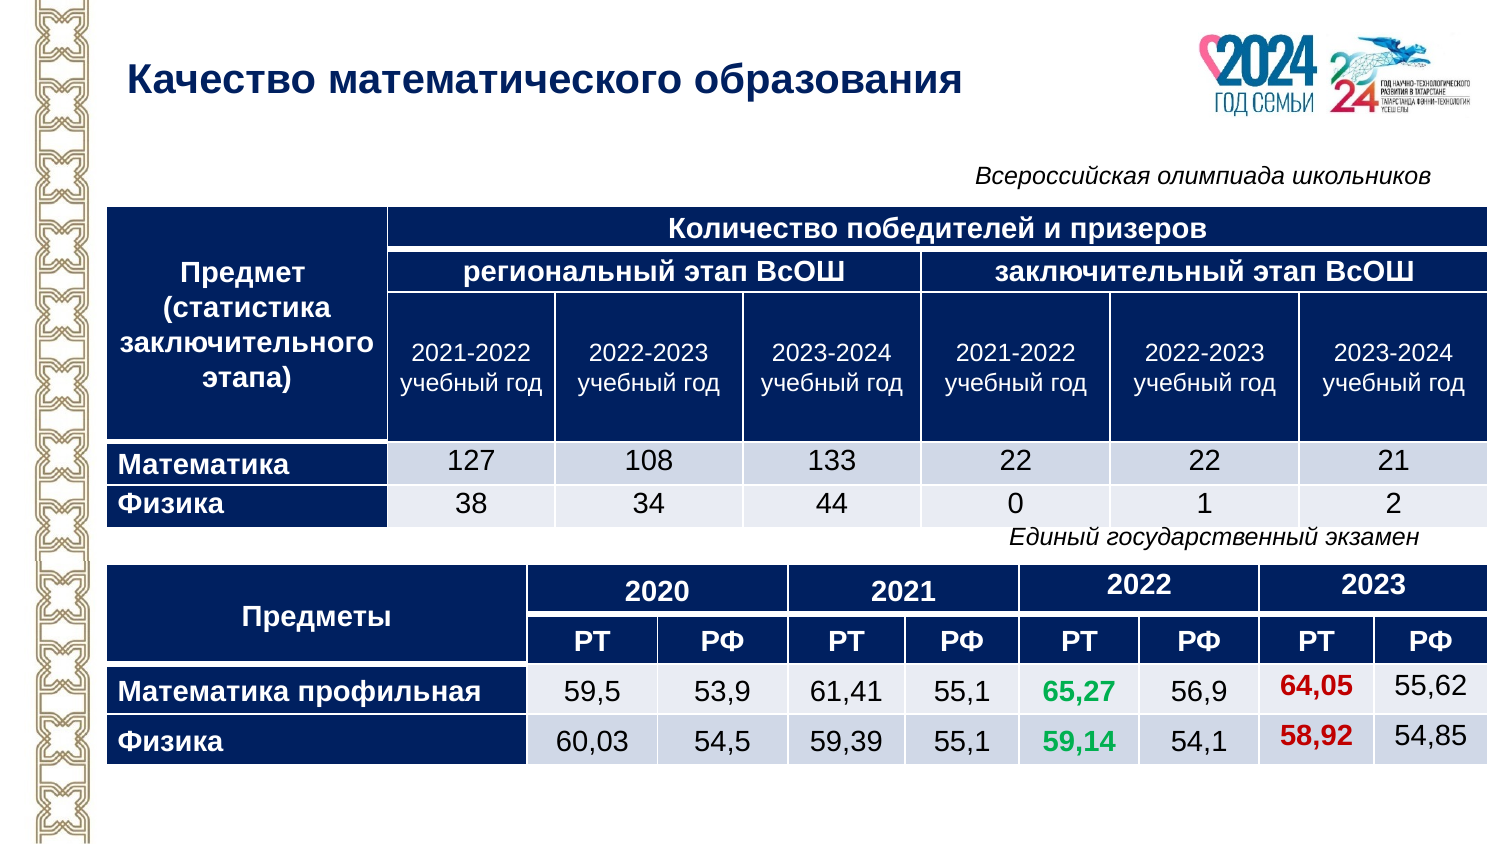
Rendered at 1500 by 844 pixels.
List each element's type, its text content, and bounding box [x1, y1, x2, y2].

table_header Предмет (статистика заключительного этапа) [107, 207, 387, 439]
table_cell РФ [1375, 617, 1487, 663]
table_cell 2021-2022 учебный год [388, 293, 554, 441]
table_cell РТ [528, 617, 657, 663]
table_header 2020 [528, 565, 787, 611]
table_cell 44 [744, 486, 920, 527]
table_cell Математика профильная [107, 667, 526, 713]
table_cell РФ [658, 617, 787, 663]
text_box Всероссийская олимпиада школьников [761, 152, 1447, 197]
table_cell 54,5 [658, 715, 787, 764]
table_cell Физика [107, 486, 387, 527]
table_cell 54,1 [1140, 715, 1258, 764]
table_header 2021 [789, 565, 1018, 611]
table_cell 53,9 [658, 665, 787, 713]
table_cell 2021-2022 учебный год [922, 293, 1109, 441]
table_cell Физика [107, 715, 526, 764]
table_cell 58,92 [1260, 715, 1373, 764]
table_cell 21 [1300, 443, 1487, 484]
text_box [1198, 31, 1473, 119]
table_cell РФ [1140, 617, 1258, 663]
table_cell 108 [556, 443, 742, 484]
table_cell 59,14 [1020, 715, 1138, 764]
table_cell 2023-2024 учебный год [1300, 293, 1487, 441]
table_cell 22 [922, 443, 1109, 484]
table_cell 2023-2024 учебный год [744, 293, 920, 441]
table_cell 2 [1300, 486, 1487, 527]
table_cell РТ [1020, 617, 1138, 663]
table_cell заключительный этап ВсОШ [922, 252, 1487, 291]
table_cell 55,1 [906, 715, 1018, 764]
table_cell 55,1 [906, 665, 1018, 713]
table_header 2022 [1020, 565, 1258, 611]
picture [0, 0, 1500, 844]
table_cell региональный этап ВсОШ [388, 252, 920, 291]
table_cell РТ [789, 617, 904, 663]
table_cell 61,41 [789, 665, 904, 713]
table_header Количество победителей и призеров [388, 207, 1487, 246]
text_box Качество математического образования [112, 44, 1164, 110]
table_cell 22 [1111, 443, 1298, 484]
table_header Предметы [107, 565, 526, 661]
table_cell 1 [1111, 486, 1298, 512]
text_box Единый государственный экзамен [750, 512, 1436, 558]
table_cell 2022-2023 учебный год [1111, 293, 1298, 441]
table_cell 127 [388, 443, 554, 484]
table_cell 133 [744, 443, 920, 484]
table_cell 54,85 [1375, 715, 1487, 764]
table_cell 0 [922, 486, 1109, 512]
table_cell 2022-2023 учебный год [556, 293, 742, 441]
table_cell 59,39 [789, 715, 904, 764]
table_cell 38 [388, 486, 554, 527]
table_cell Математика [107, 444, 387, 484]
table_header 2023 [1260, 565, 1487, 611]
table_cell 34 [556, 486, 742, 527]
table_cell 60,03 [528, 715, 657, 764]
table_cell 64,05 [1260, 665, 1373, 713]
table_cell 56,9 [1140, 665, 1258, 713]
table_cell РТ [1260, 617, 1373, 663]
table_cell 59,5 [528, 665, 657, 713]
table_cell РФ [906, 617, 1018, 663]
table_cell 65,27 [1020, 665, 1138, 713]
table_cell 55,62 [1375, 665, 1487, 713]
